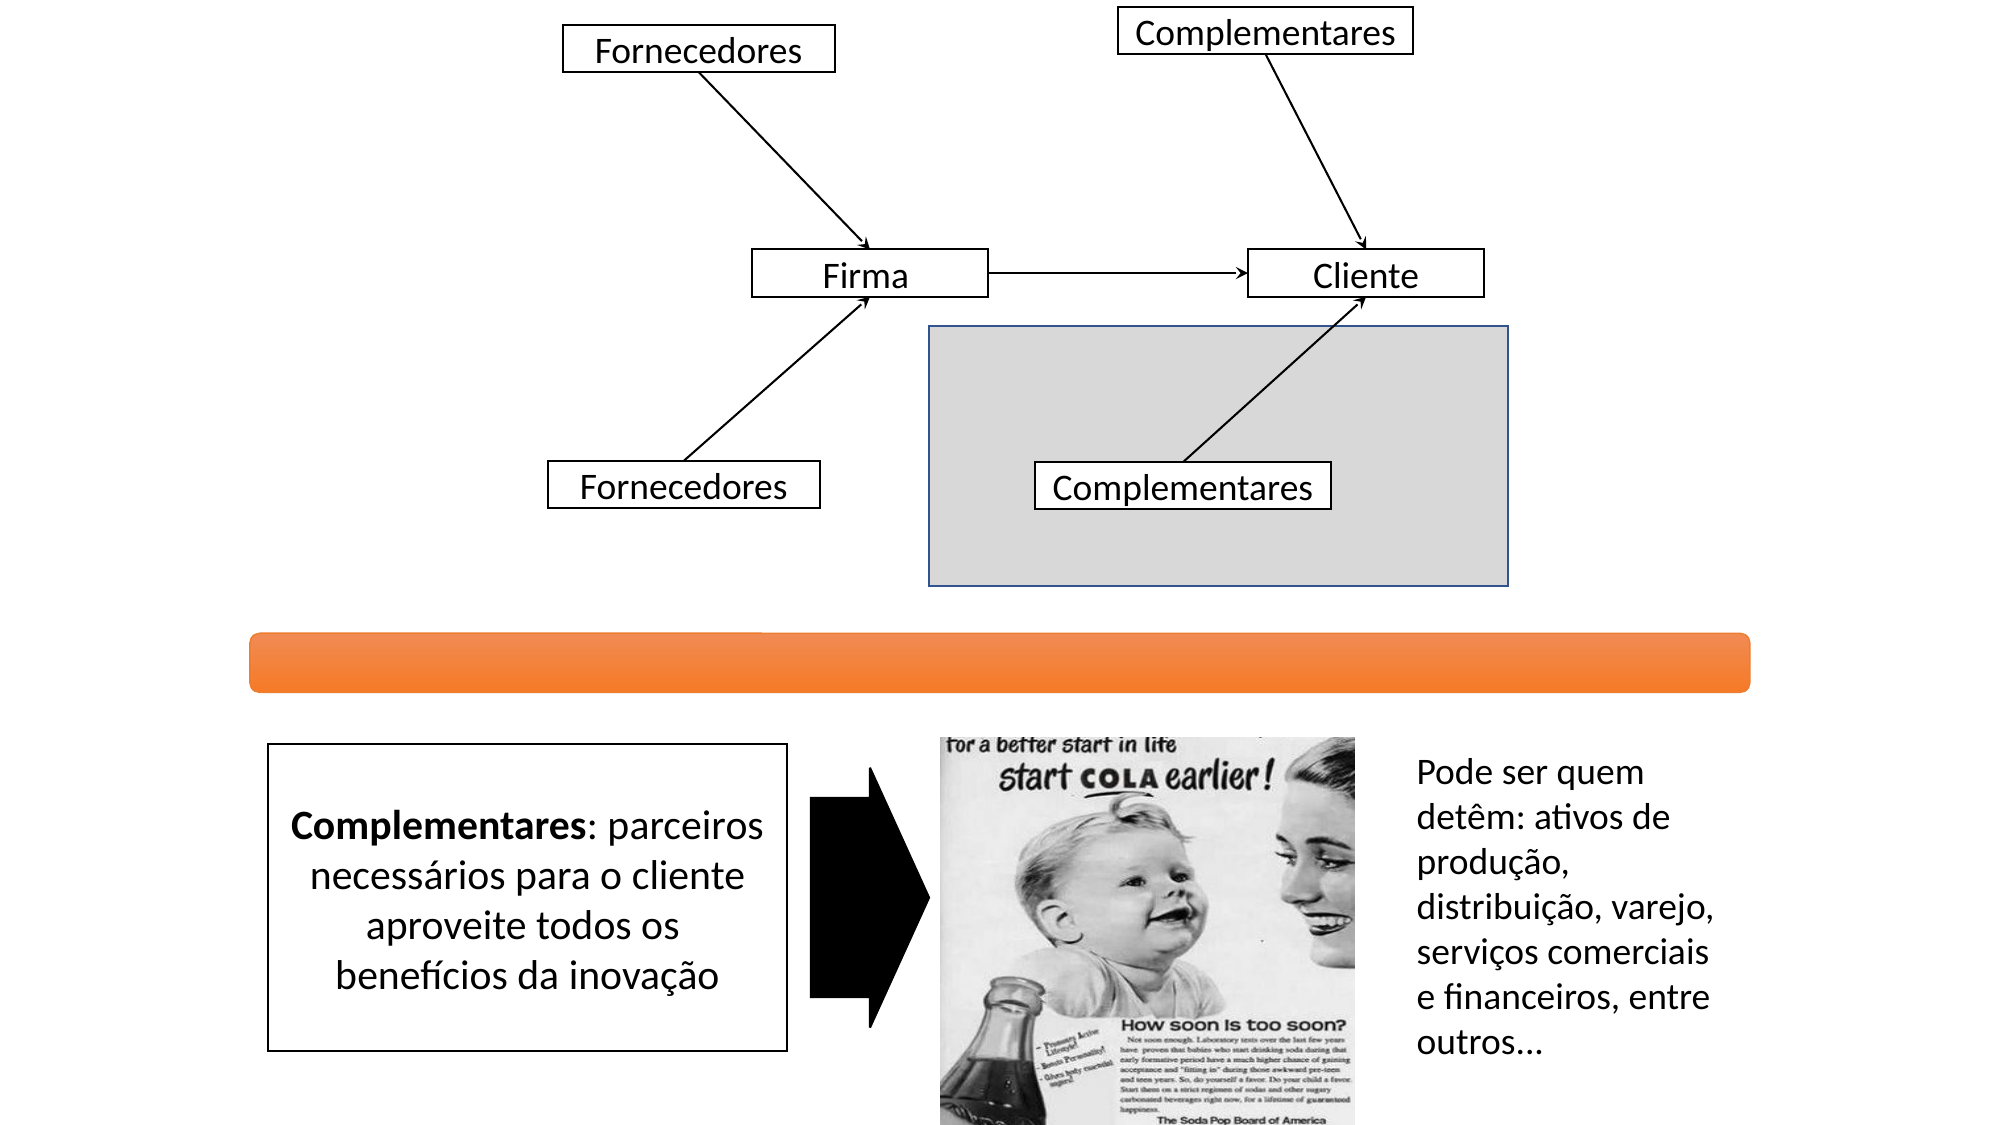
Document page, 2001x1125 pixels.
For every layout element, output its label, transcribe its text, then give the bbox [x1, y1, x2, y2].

text_box Firma [751, 249, 989, 297]
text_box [1183, 296, 1367, 463]
text_box Complementares: parceiros necessários para o cliente aproveite todos os benefícios da inovação [267, 744, 788, 1052]
text_box [810, 767, 930, 1028]
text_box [683, 296, 870, 461]
text_box Fornecedores [562, 24, 835, 73]
text_box Pode ser quem detêm: ativos de produção, distribuição, varejo, serviços comerciais e financeiros, entre outros... [1401, 739, 1750, 1073]
text_box Complementares [1035, 462, 1331, 510]
text_box [929, 326, 1508, 587]
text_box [698, 72, 870, 250]
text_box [1265, 54, 1367, 250]
text_box Cliente [1248, 249, 1485, 297]
text_box [249, 633, 1750, 693]
picture [940, 737, 1355, 1125]
text_box Complementares [1118, 7, 1414, 55]
text_box Fornecedores [548, 460, 820, 508]
